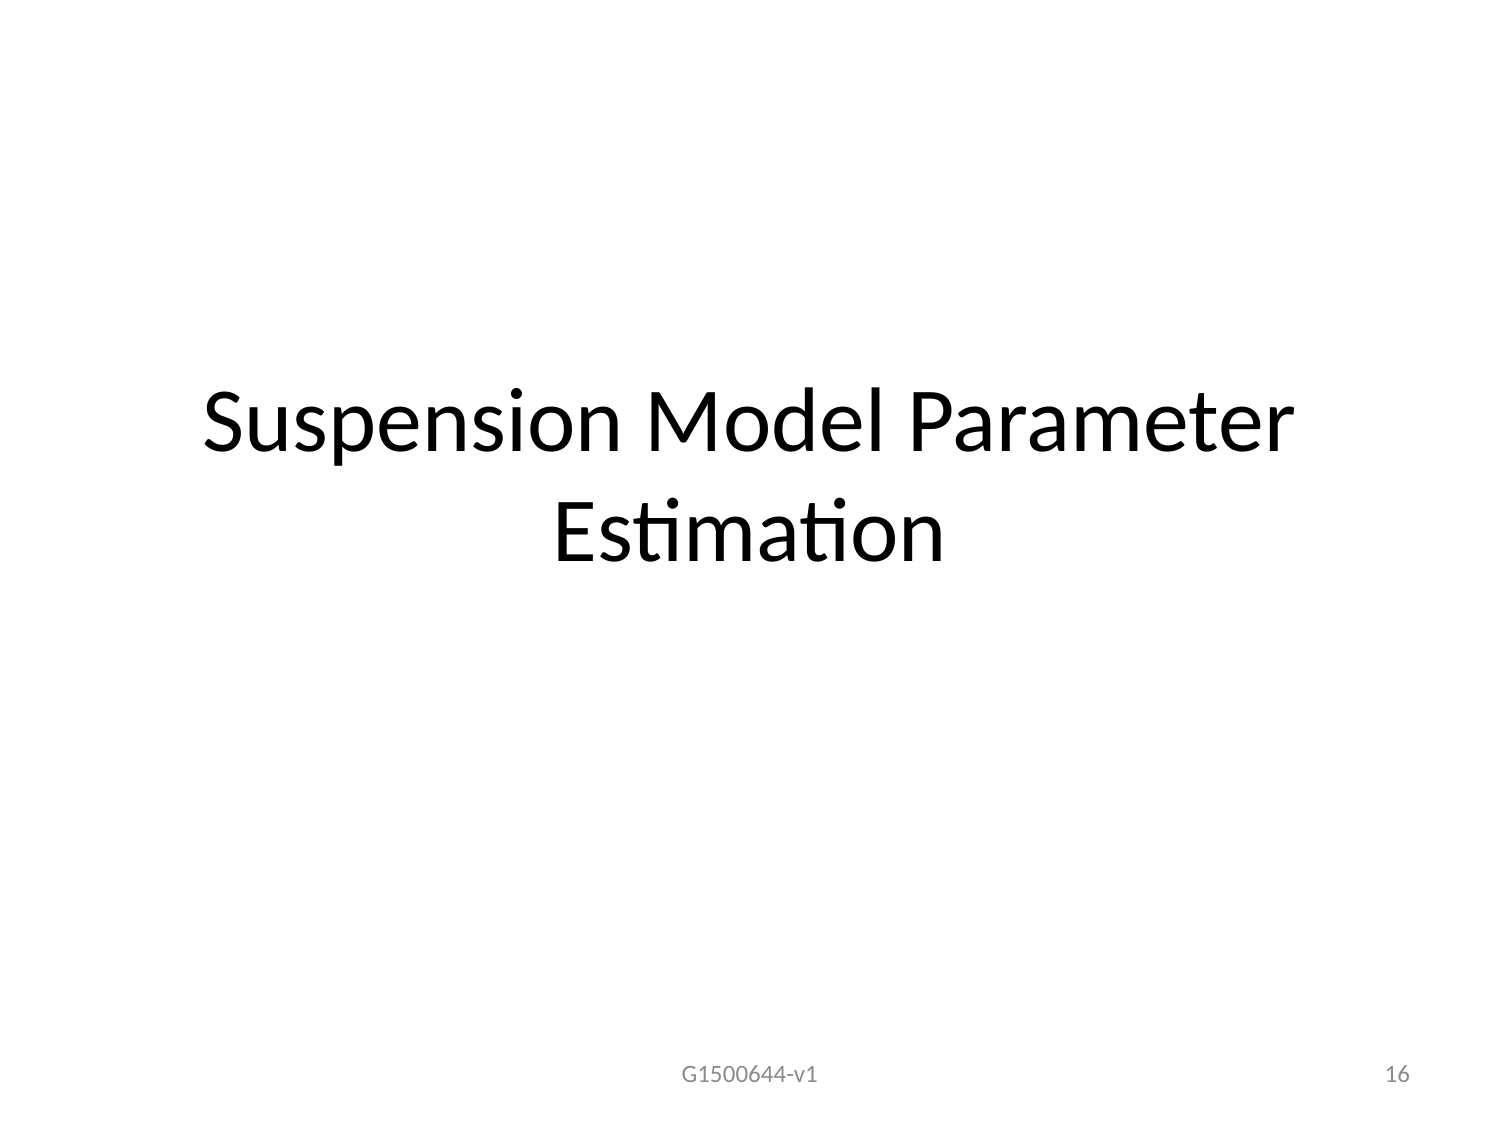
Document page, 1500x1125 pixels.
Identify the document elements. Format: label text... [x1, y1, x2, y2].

footer G1500644-v1 [512, 1042, 988, 1103]
slide_number 16 [1074, 1042, 1425, 1103]
title Suspension Model Parameter Estimation [112, 349, 1388, 591]
